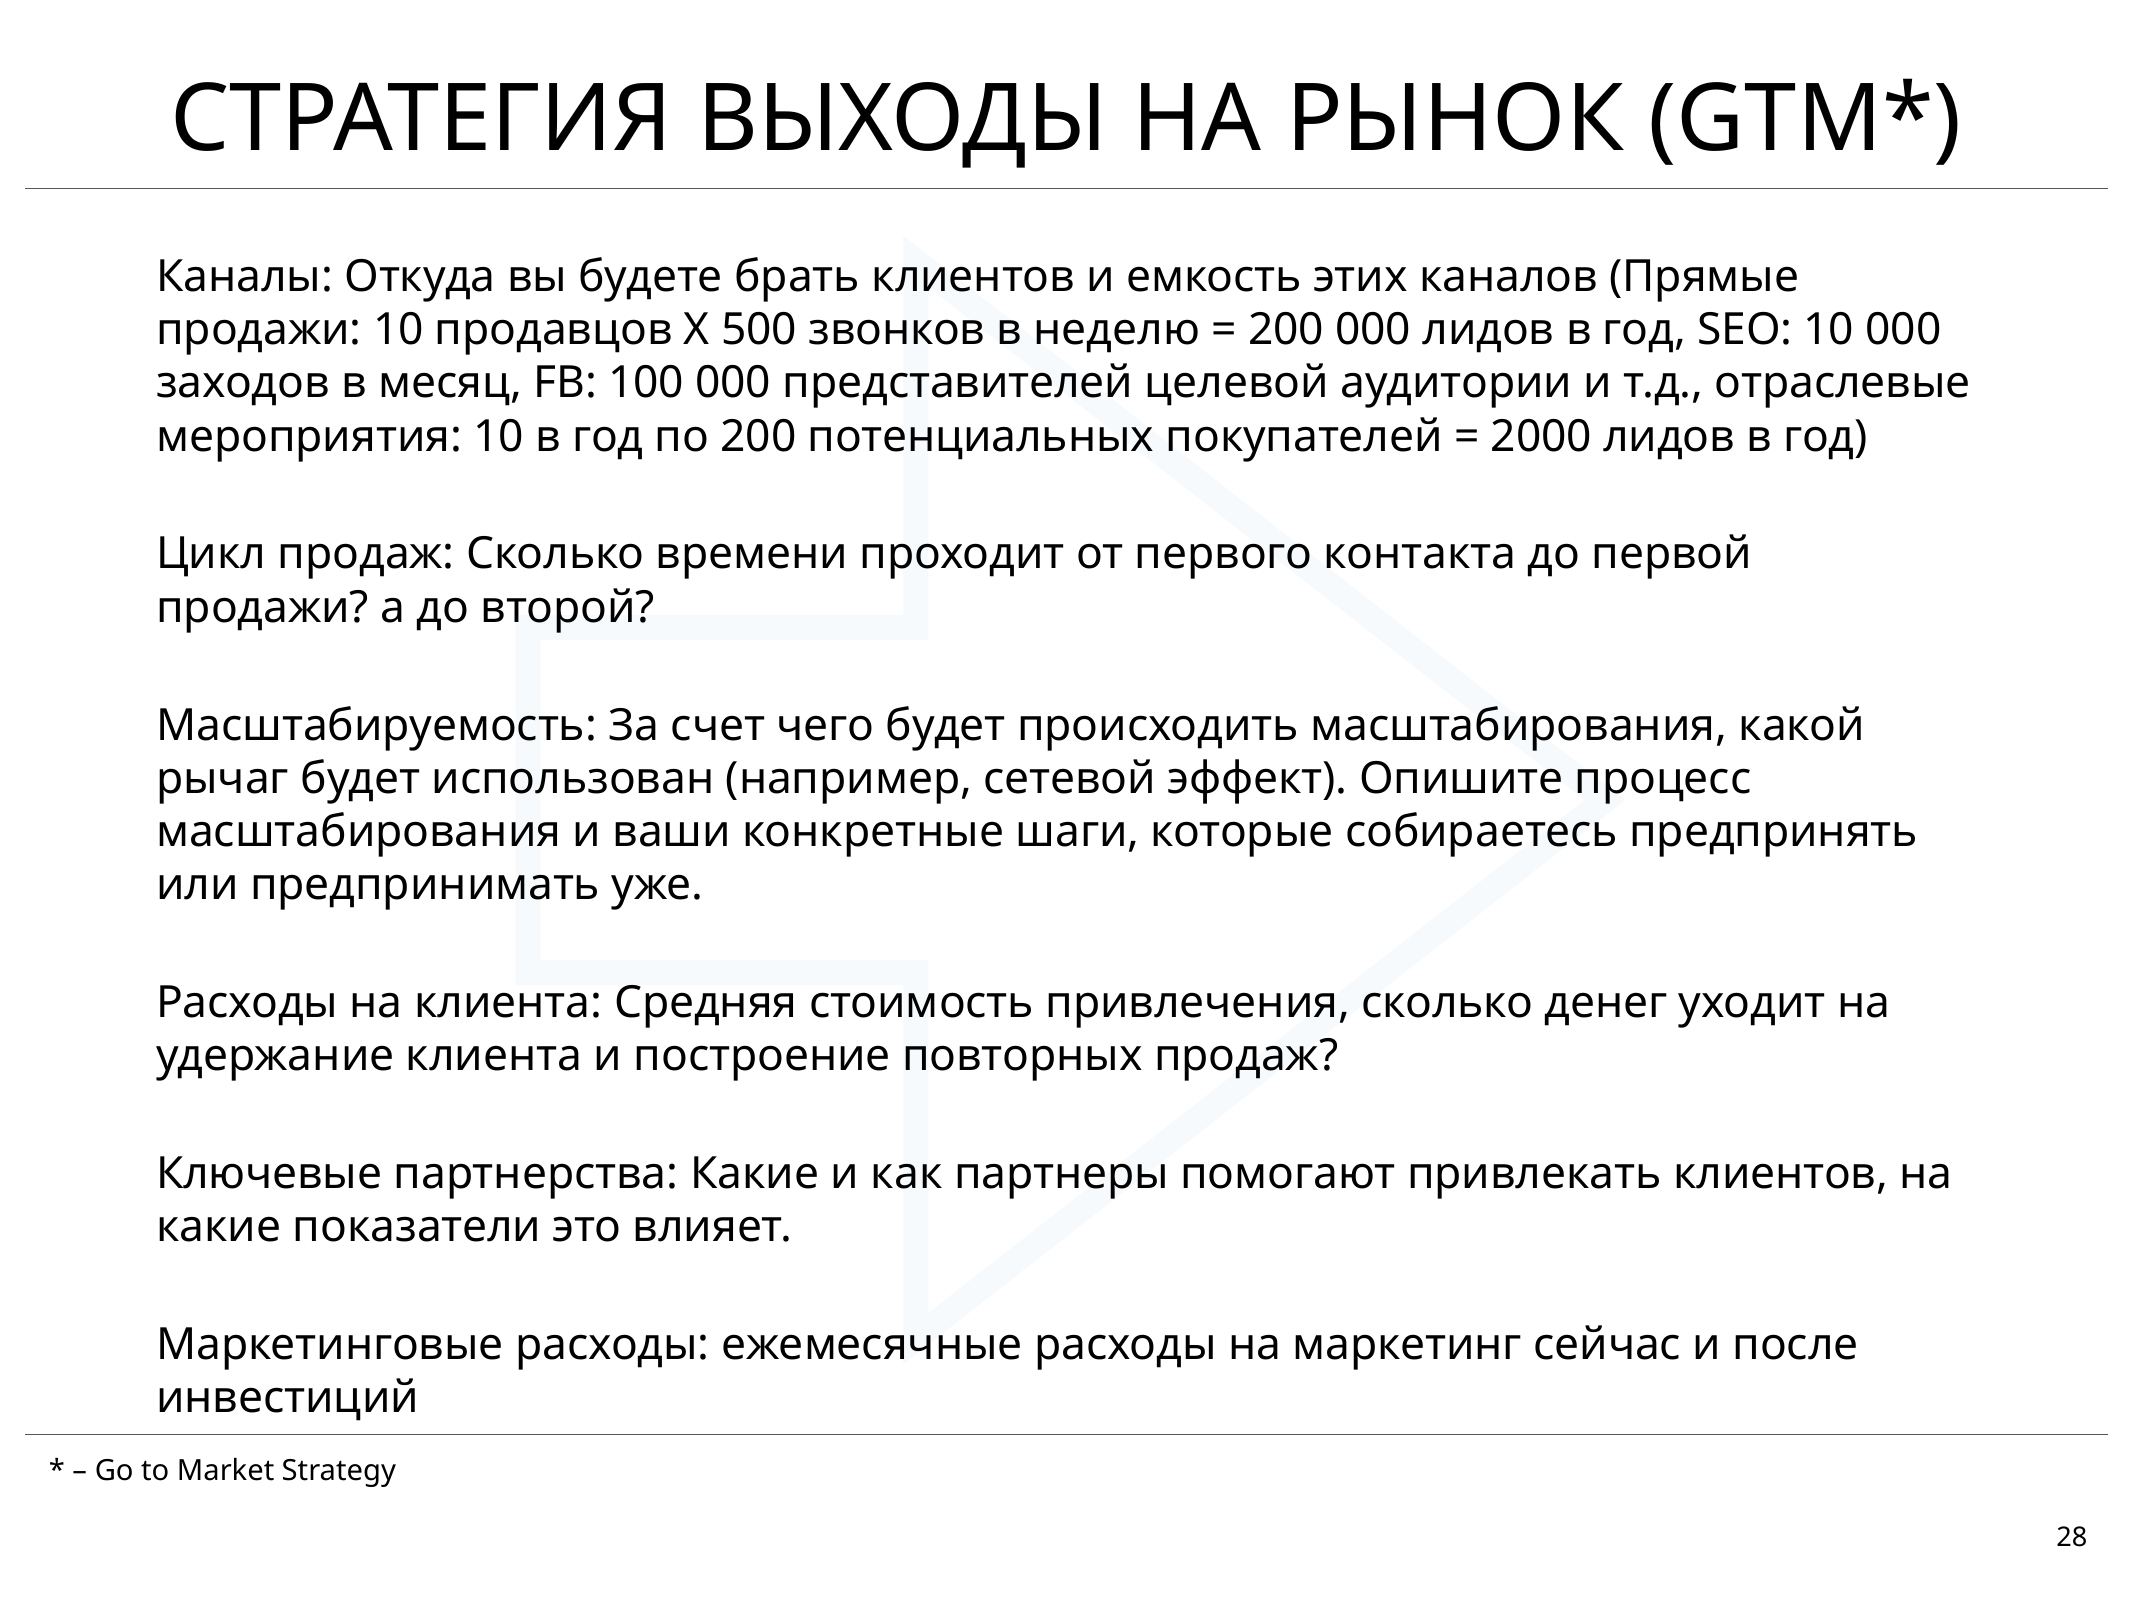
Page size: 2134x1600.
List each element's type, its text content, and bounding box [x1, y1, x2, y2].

text_box * – Go to Market Strategy [48, 1451, 1870, 1487]
title стратегия выходы на рынок (gtm*) [105, 21, 2028, 204]
slide_number 28 [2046, 1519, 2098, 1571]
list Каналы: Откуда вы будете брать клиентов и емкость этих каналов (Прямые продажи: 10 продавцов X 500 звонков в неделю = 200 000 лидов в год, SEO: 10 000 заходов в месяц, FB: 100 000 представителей целевой аудитории и т.д., отраслевые мероприятия: 10 в год по 200 потенциальных покупателей = 2000 лидов в год) Цикл продаж: Сколько времени проходит от первого контакта до первой продажи? а до второй? Масштабируемость: За счет чего будет происходить масштабирования, какой рычаг будет использован (например, сетевой эффект). Опишите процесс масштабирования и ваши конкретные шаги, которые собираетесь предпринять или предпринимать уже. Расходы на клиента: Средняя стоимость привлечения, сколько денег уходит на удержание клиента и построение повторных продаж? Ключевые партнерства: Какие и как партнеры помогают привлекать клиентов, на какие показатели это влияет. Маркетинговые расходы: ежемесячные расходы на маркетинг сейчас и после инвестиций [155, 246, 1978, 1425]
